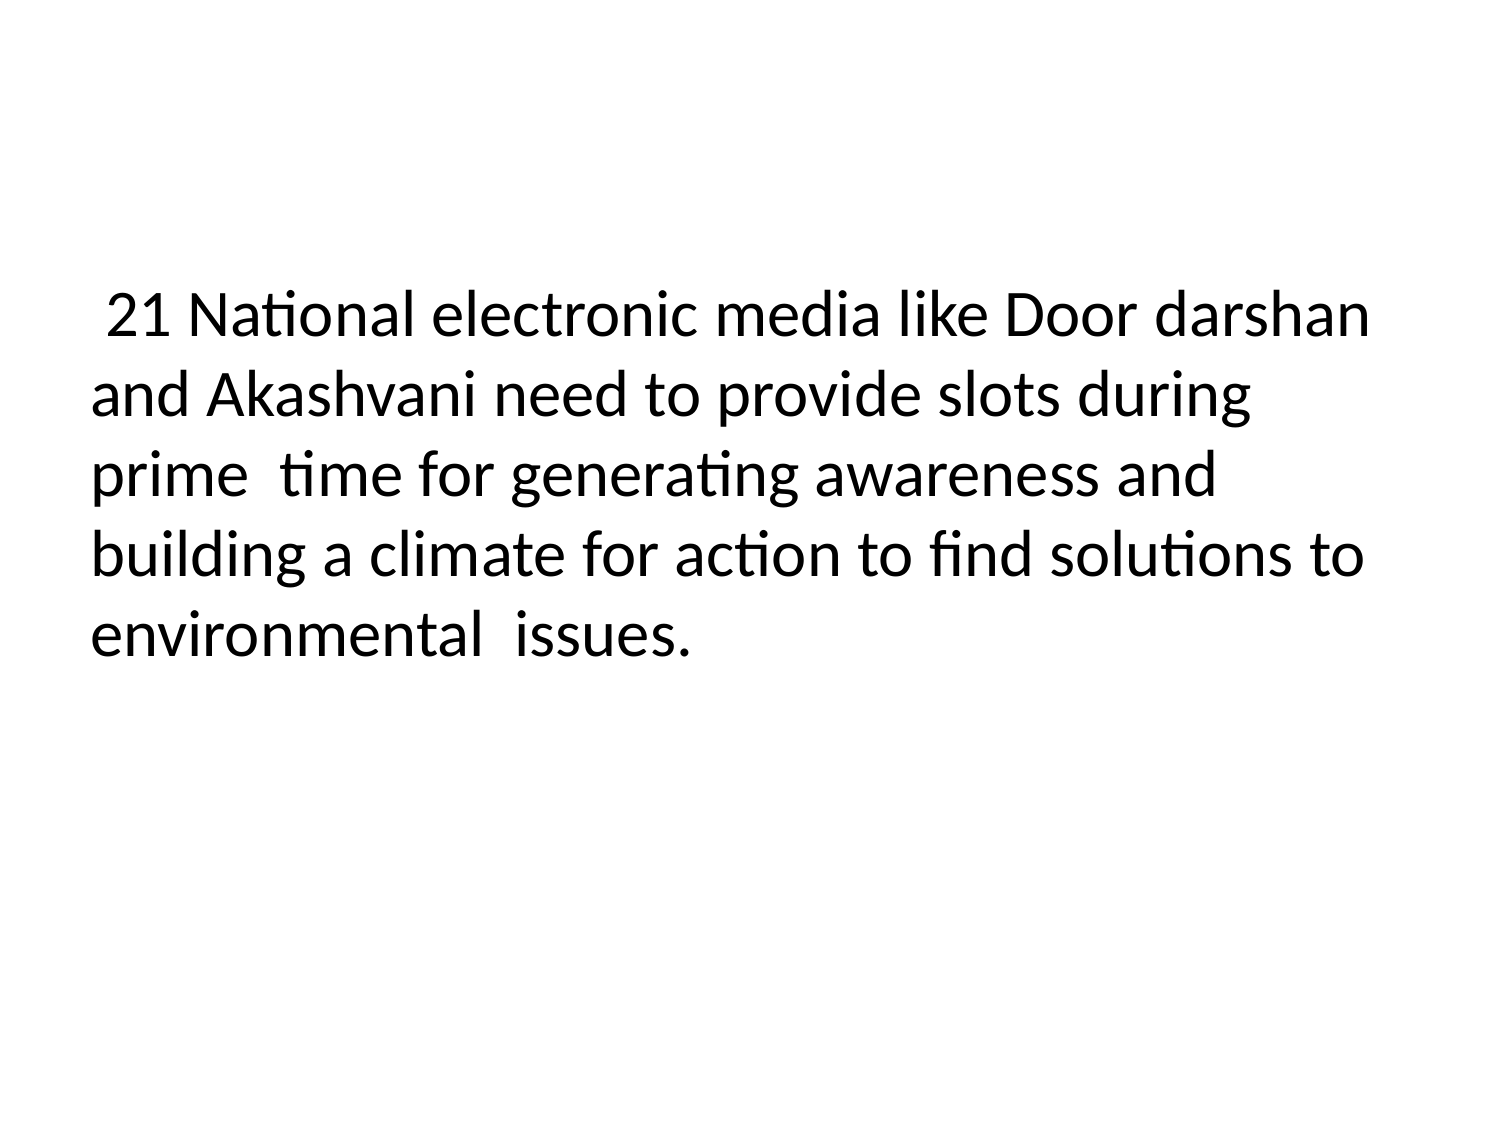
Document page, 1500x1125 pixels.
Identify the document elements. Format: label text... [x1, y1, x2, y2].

list 21 National electronic media like Door darshan and Akashvani need to provide slots during prime time for generating awareness and building a climate for action to find solutions to environmental issues. [75, 262, 1425, 1005]
